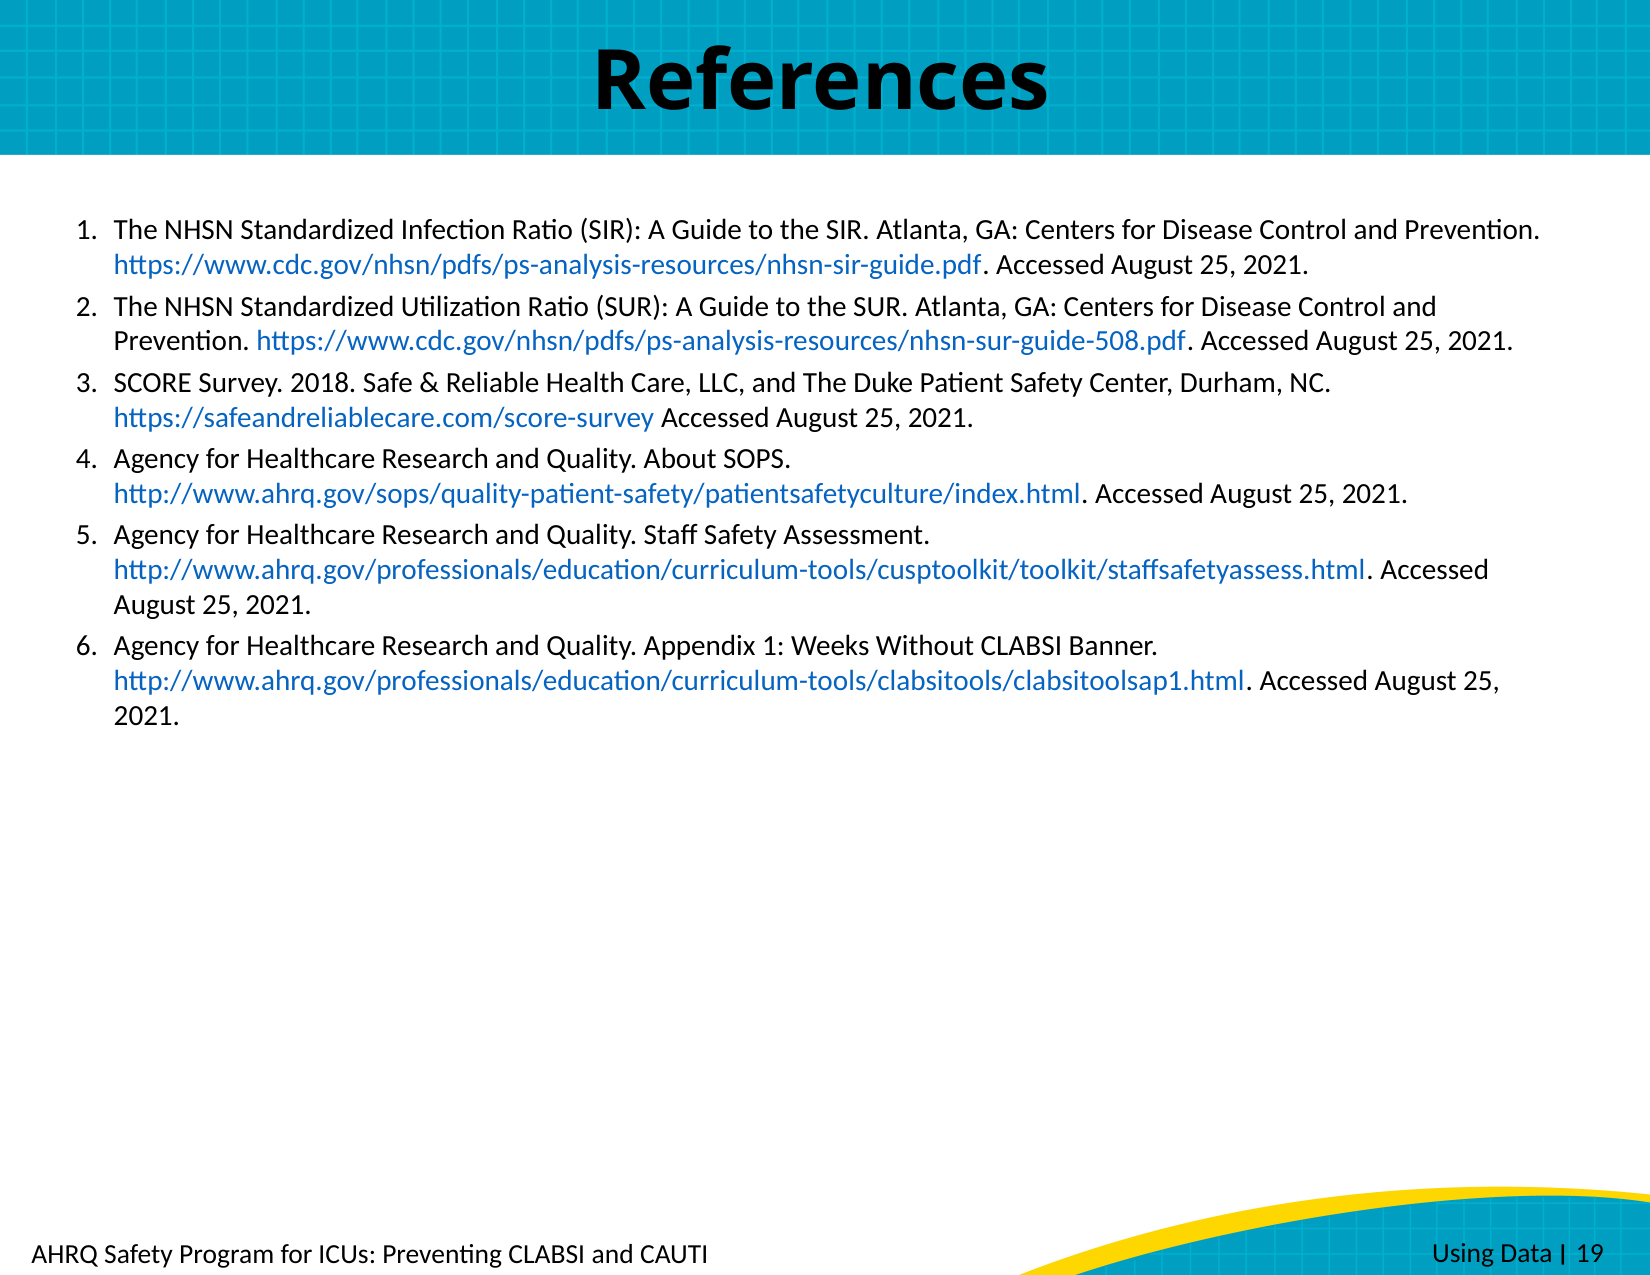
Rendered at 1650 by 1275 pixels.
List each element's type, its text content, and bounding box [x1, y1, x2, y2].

slide_number Using Data ׀ 19 [1248, 1215, 1619, 1275]
footer AHRQ Safety Program for ICUs: Preventing CLABSI and CAUTI [0, 1222, 767, 1275]
title References [37, 11, 1605, 153]
text_box The NHSN Standardized Infection Ratio (SIR): A Guide to the SIR. Atlanta, GA: Centers for Disease Control and Prevention. https://www.cdc.gov/nhsn/pdfs/ps-analysis-resources/nhsn-sir-guide.pdf. Accessed August 25, 2021. The NHSN Standardized Utilization Ratio (SUR): A Guide to the SUR. Atlanta, GA: Centers for Disease Control and Prevention. https://www.cdc.gov/nhsn/pdfs/ps-analysis-resources/nhsn-sur-guide-508.pdf. Accessed August 25, 2021. SCORE Survey. 2018. Safe & Reliable Health Care, LLC, and The Duke Patient Safety Center, Durham, NC. https://safeandreliablecare.com/score-survey Accessed August 25, 2021. Agency for Healthcare Research and Quality. About SOPS. http://www.ahrq.gov/sops/quality-patient-safety/patientsafetyculture/index.html. Accessed August 25, 2021. Agency for Healthcare Research and Quality. Staff Safety Assessment. http://www.ahrq.gov/professionals/education/curriculum-tools/cusptoolkit/toolkit/staffsafetyassess.html. Accessed August 25, 2021. Agency for Healthcare Research and Quality. Appendix 1: Weeks Without CLABSI Banner. http://www.ahrq.gov/professionals/education/curriculum-tools/clabsitools/clabsitoolsap1.html. Accessed August 25, 2021. [60, 203, 1560, 1155]
picture [0, 0, 1650, 1275]
